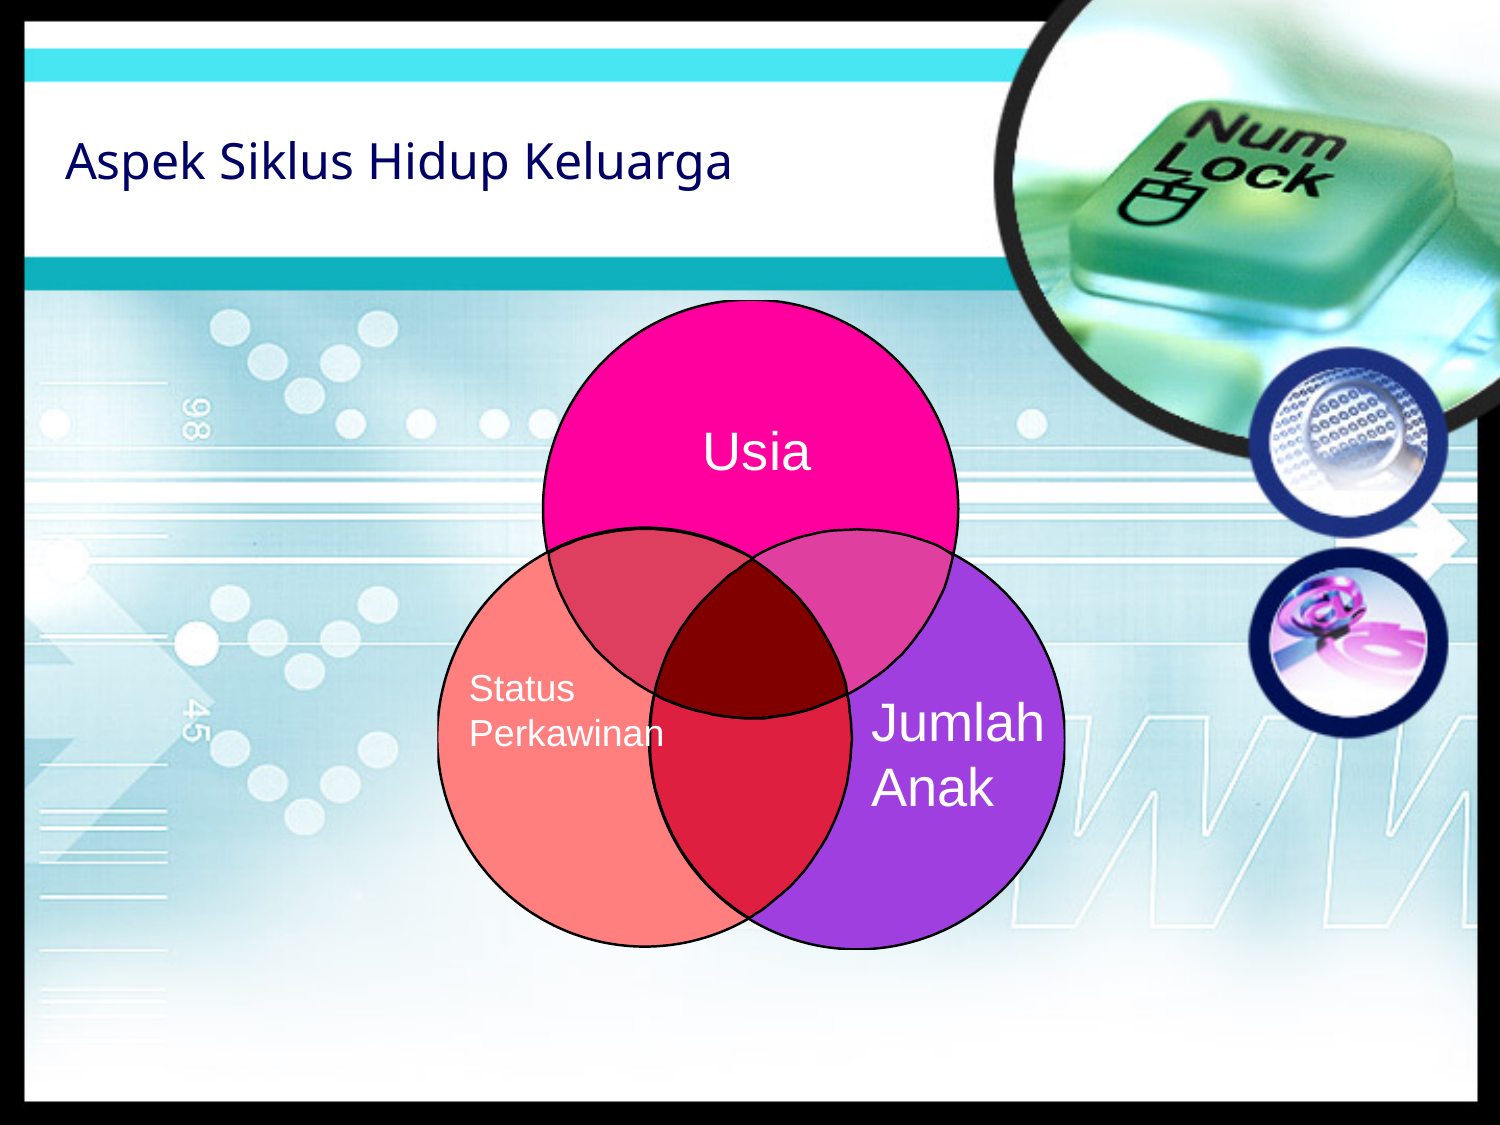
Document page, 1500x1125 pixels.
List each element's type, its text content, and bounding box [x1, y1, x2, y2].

text_box Jumlah Anak [1070, 679, 1077, 825]
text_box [437, 299, 1066, 951]
title Aspek Siklus Hidup Keluarga [49, 112, 988, 208]
picture [0, 0, 1500, 1125]
